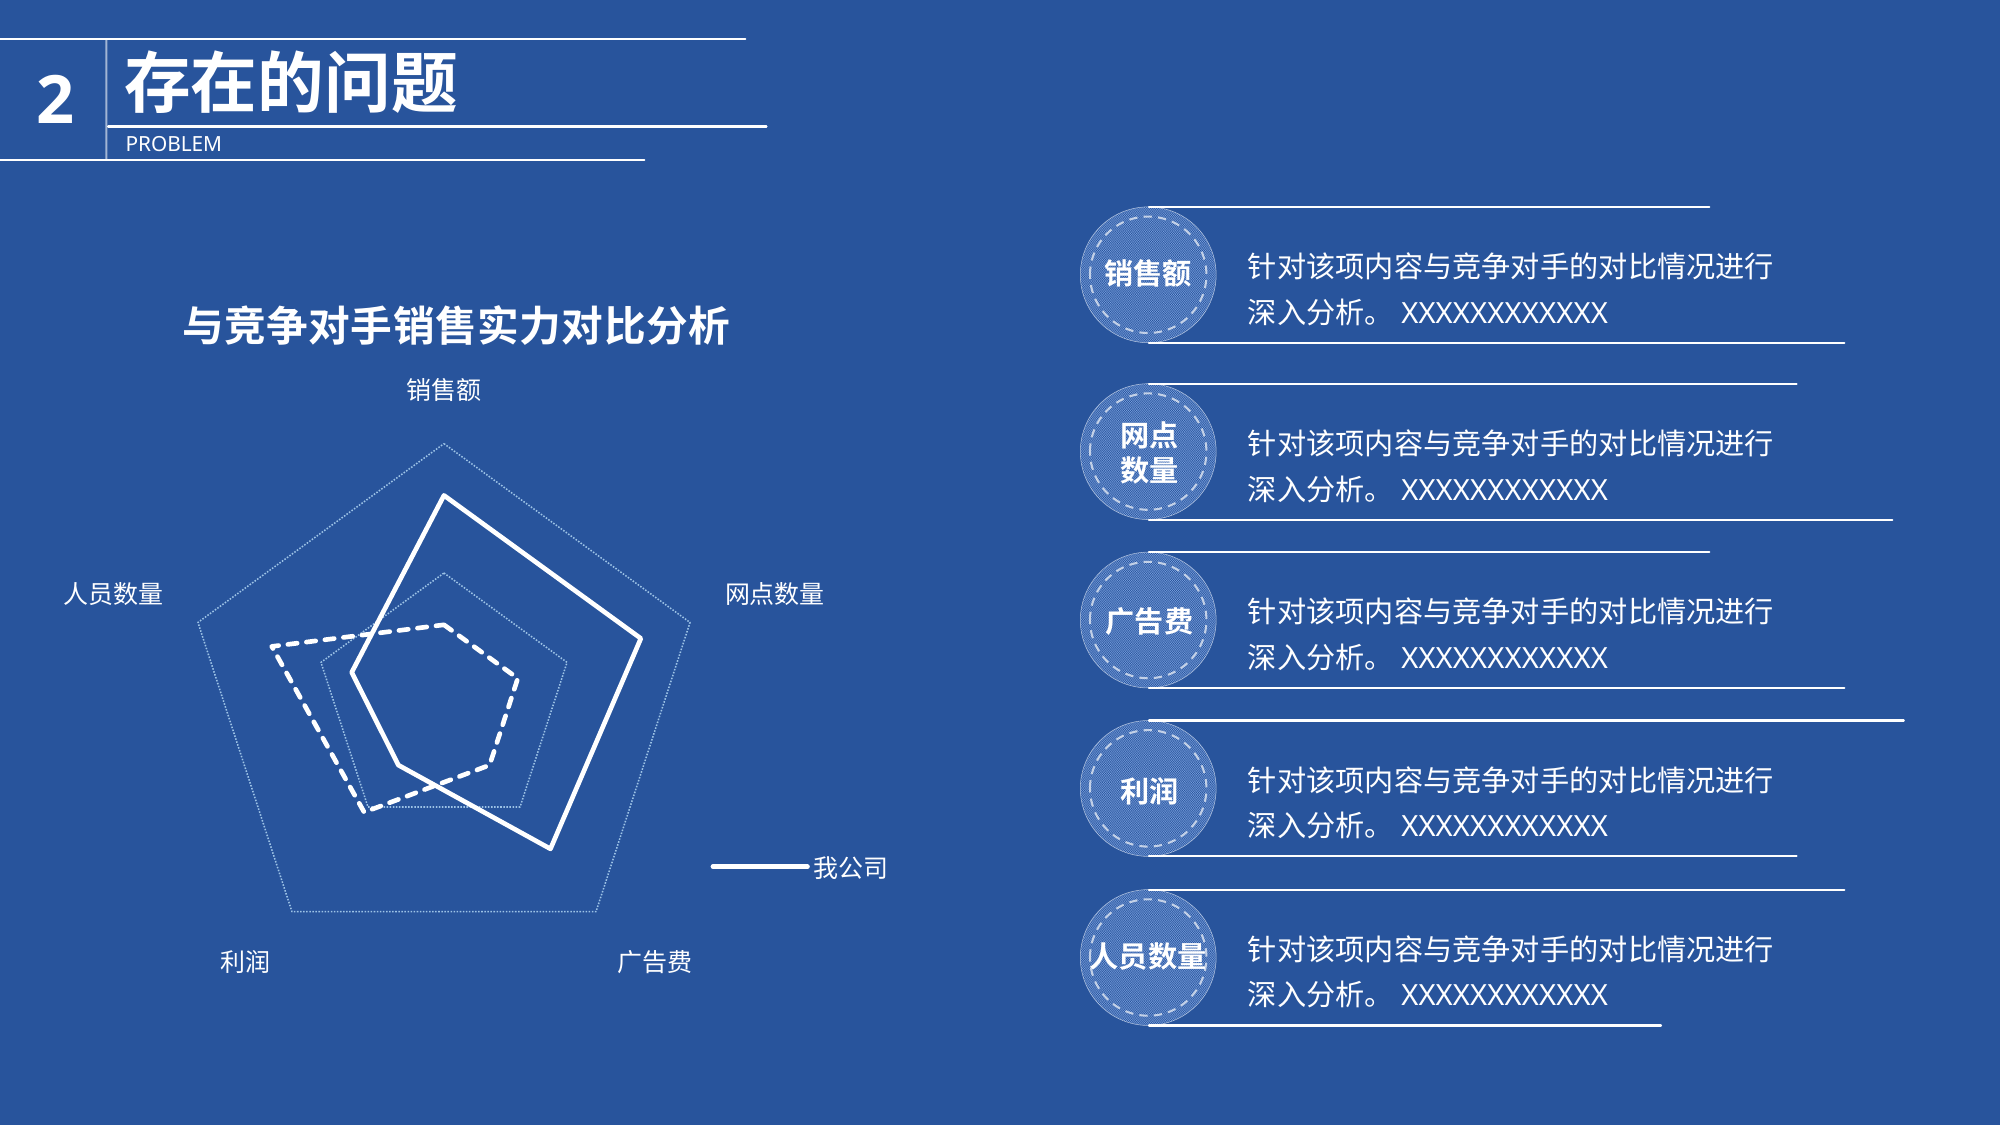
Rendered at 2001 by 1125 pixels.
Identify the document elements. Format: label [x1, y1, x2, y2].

text_box [1074, 552, 1845, 688]
chart [0, 277, 915, 1026]
text_box [1074, 383, 1893, 520]
text_box [1074, 720, 1904, 857]
text_box [1073, 206, 1845, 343]
text_box [1073, 889, 1845, 1026]
